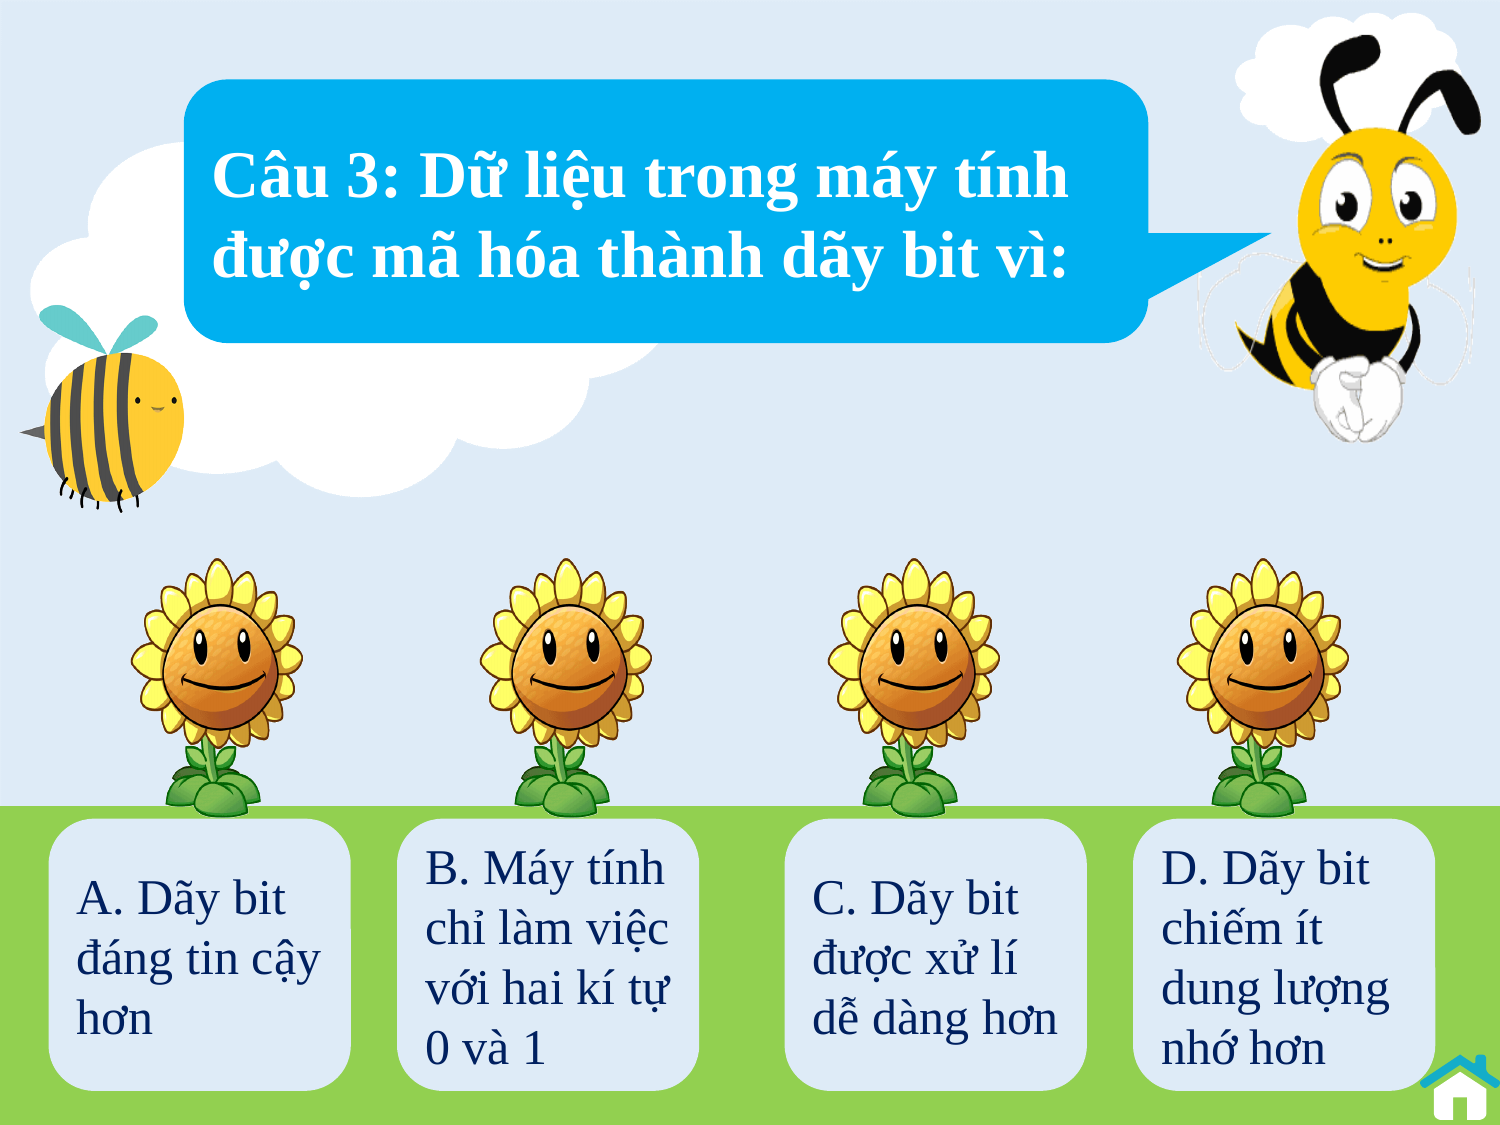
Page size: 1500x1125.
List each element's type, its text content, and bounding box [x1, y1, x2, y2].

text_box B. Máy tính chỉ làm việc với hai kí tự 0 và 1 [395, 818, 701, 1092]
text_box D. Dãy bit chiếm ít dung lượng nhớ hơn [1132, 818, 1437, 1092]
picture [0, 0, 1500, 1125]
text_box Câu 3: Dữ liệu trong máy tính được mã hóa thành dãy bit vì: [182, 78, 1162, 345]
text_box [1420, 1054, 1500, 1120]
text_box C. Dãy bit được xử lí dễ dàng hơn [783, 818, 1088, 1092]
text_box A. Dãy bit đáng tin cậy hơn [47, 818, 352, 1092]
